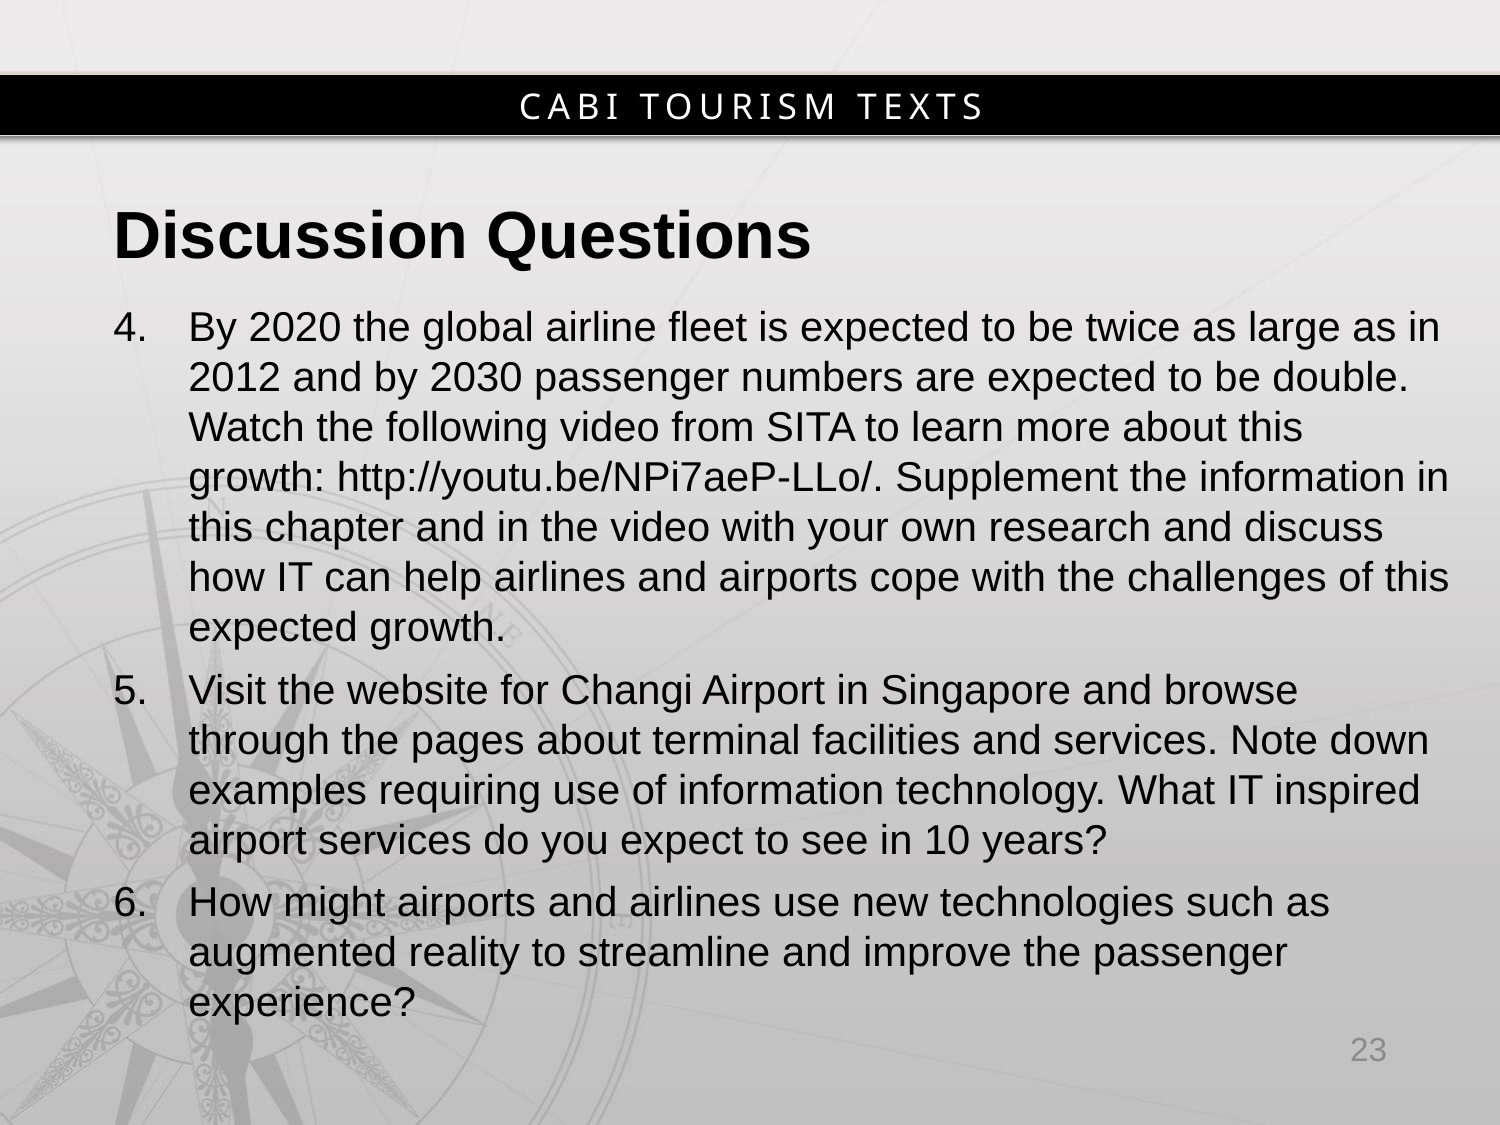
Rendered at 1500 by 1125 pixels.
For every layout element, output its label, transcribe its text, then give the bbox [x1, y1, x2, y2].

title Discussion Questions [98, 202, 1397, 275]
picture [0, 136, 1500, 1125]
slide_number 23 [1051, 1017, 1402, 1078]
list By 2020 the global airline fleet is expected to be twice as large as in 2012 and by 2030 passenger numbers are expected to be double. Watch the following video from SITA to learn more about this growth: http://youtu.be/NPi7aeP-LLo/. Supplement the information in this chapter and in the video with your own research and discuss how IT can help airlines and airports cope with the challenges of this expected growth. Visit the website for Changi Airport in Singapore and browse through the pages about terminal facilities and services. Note down examples requiring use of information technology. What IT inspired airport services do you expect to see in 10 years? How might airports and airlines use new technologies such as augmented reality to streamline and improve the passenger experience? [98, 292, 1467, 1098]
picture [0, 0, 1500, 74]
